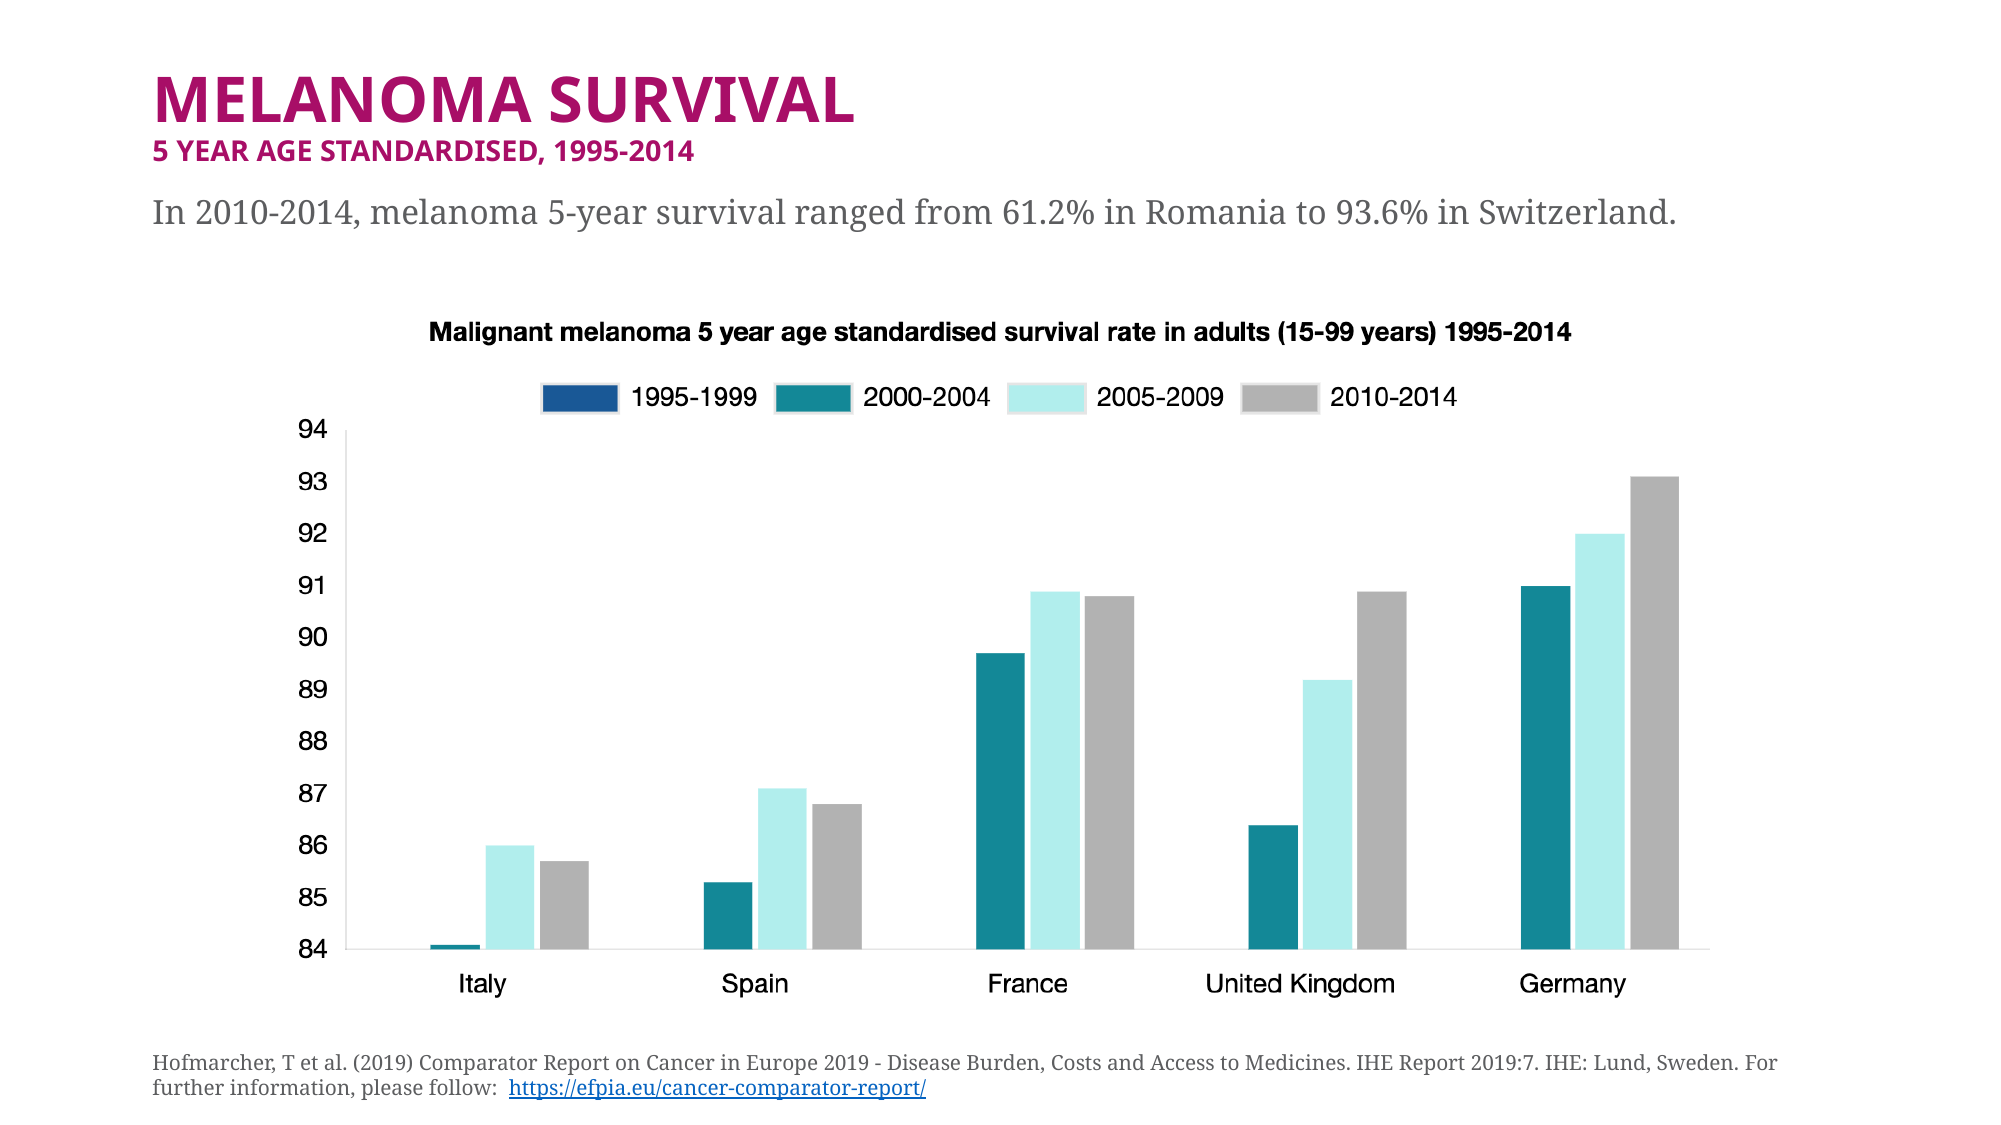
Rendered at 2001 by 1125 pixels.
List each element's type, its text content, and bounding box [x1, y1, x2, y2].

title MELANOMA SURVIVAL 5 YEAR AGE STANDARDISED, 1995-2014 [137, 59, 1863, 176]
list In 2010-2014, melanoma 5-year survival ranged from 61.2% in Romania to 93.6% in Switzerland. [137, 188, 1863, 304]
text_box Hofmarcher, T et al. (2019) Comparator Report on Cancer in Europe 2019 - Disease Burden, Costs and Access to Medicines. IHE Report 2019:7. IHE: Lund, Sweden. For further information, please follow: https://efpia.eu/cancer-comparator-report/ [137, 1045, 1863, 1116]
picture [270, 297, 1733, 1022]
